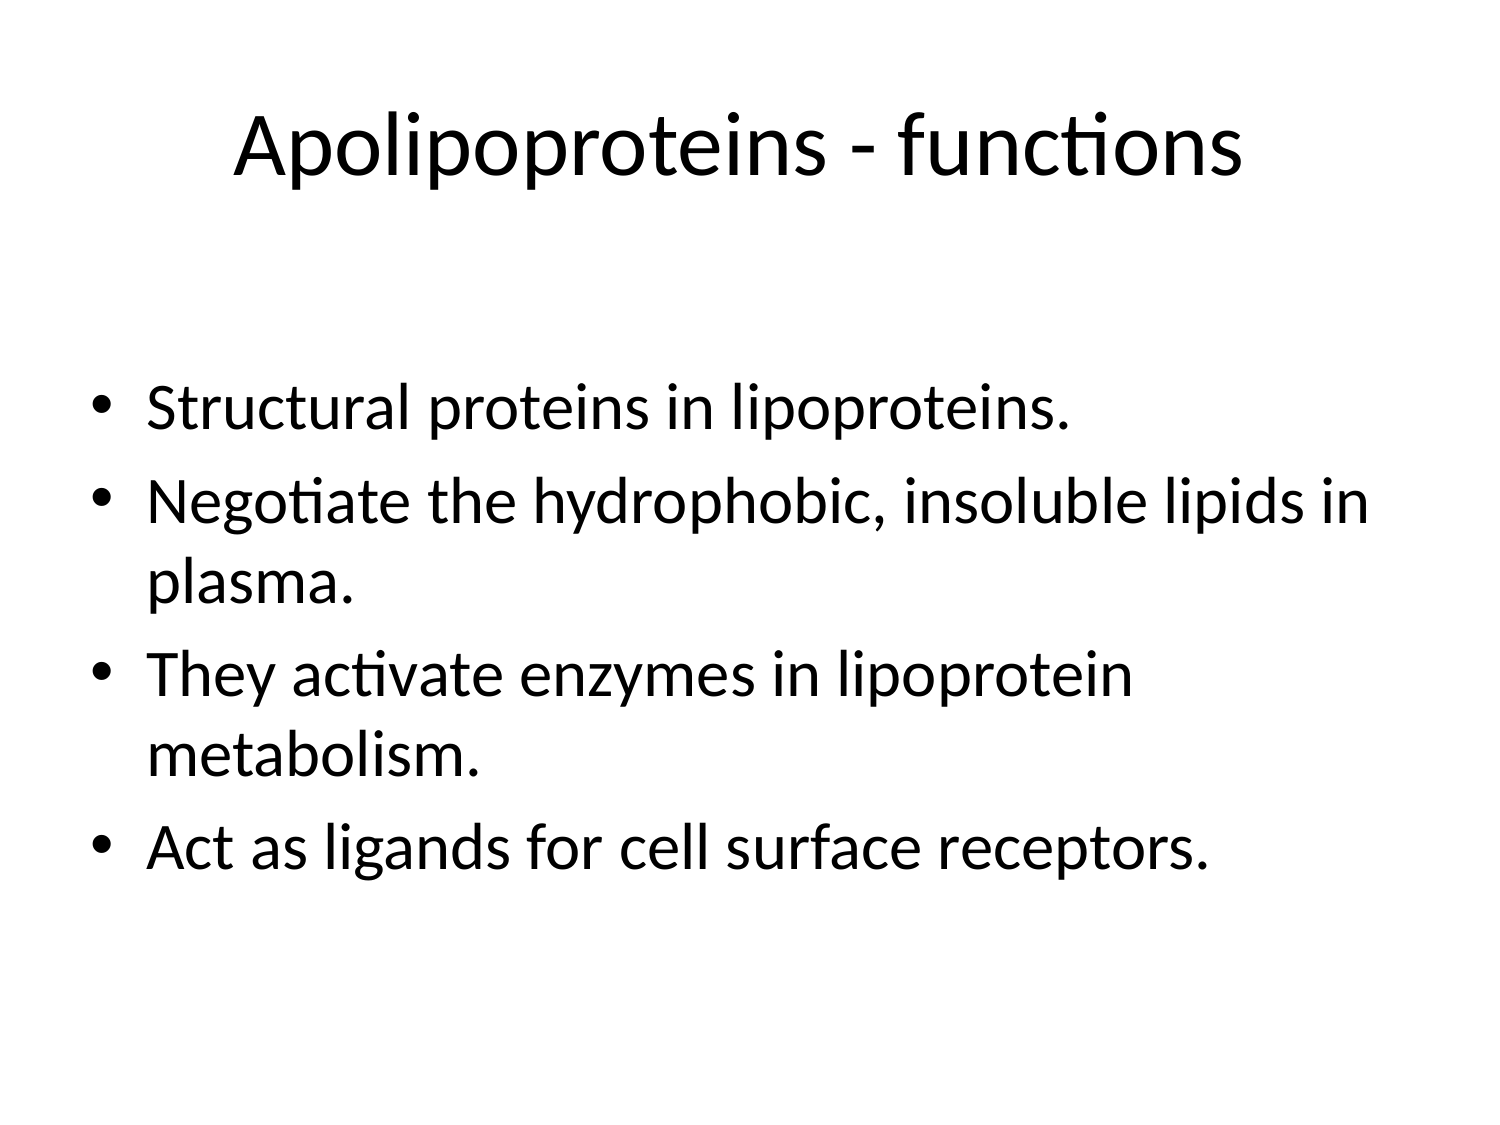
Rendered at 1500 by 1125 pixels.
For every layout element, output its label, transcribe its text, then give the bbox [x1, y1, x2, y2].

title Apolipoproteins - functions [75, 45, 1425, 233]
list Structural proteins in lipoproteins. Negotiate the hydrophobic, insoluble lipids in plasma. They activate enzymes in lipoprotein metabolism. Act as ligands for cell surface receptors. [75, 262, 1425, 1005]
